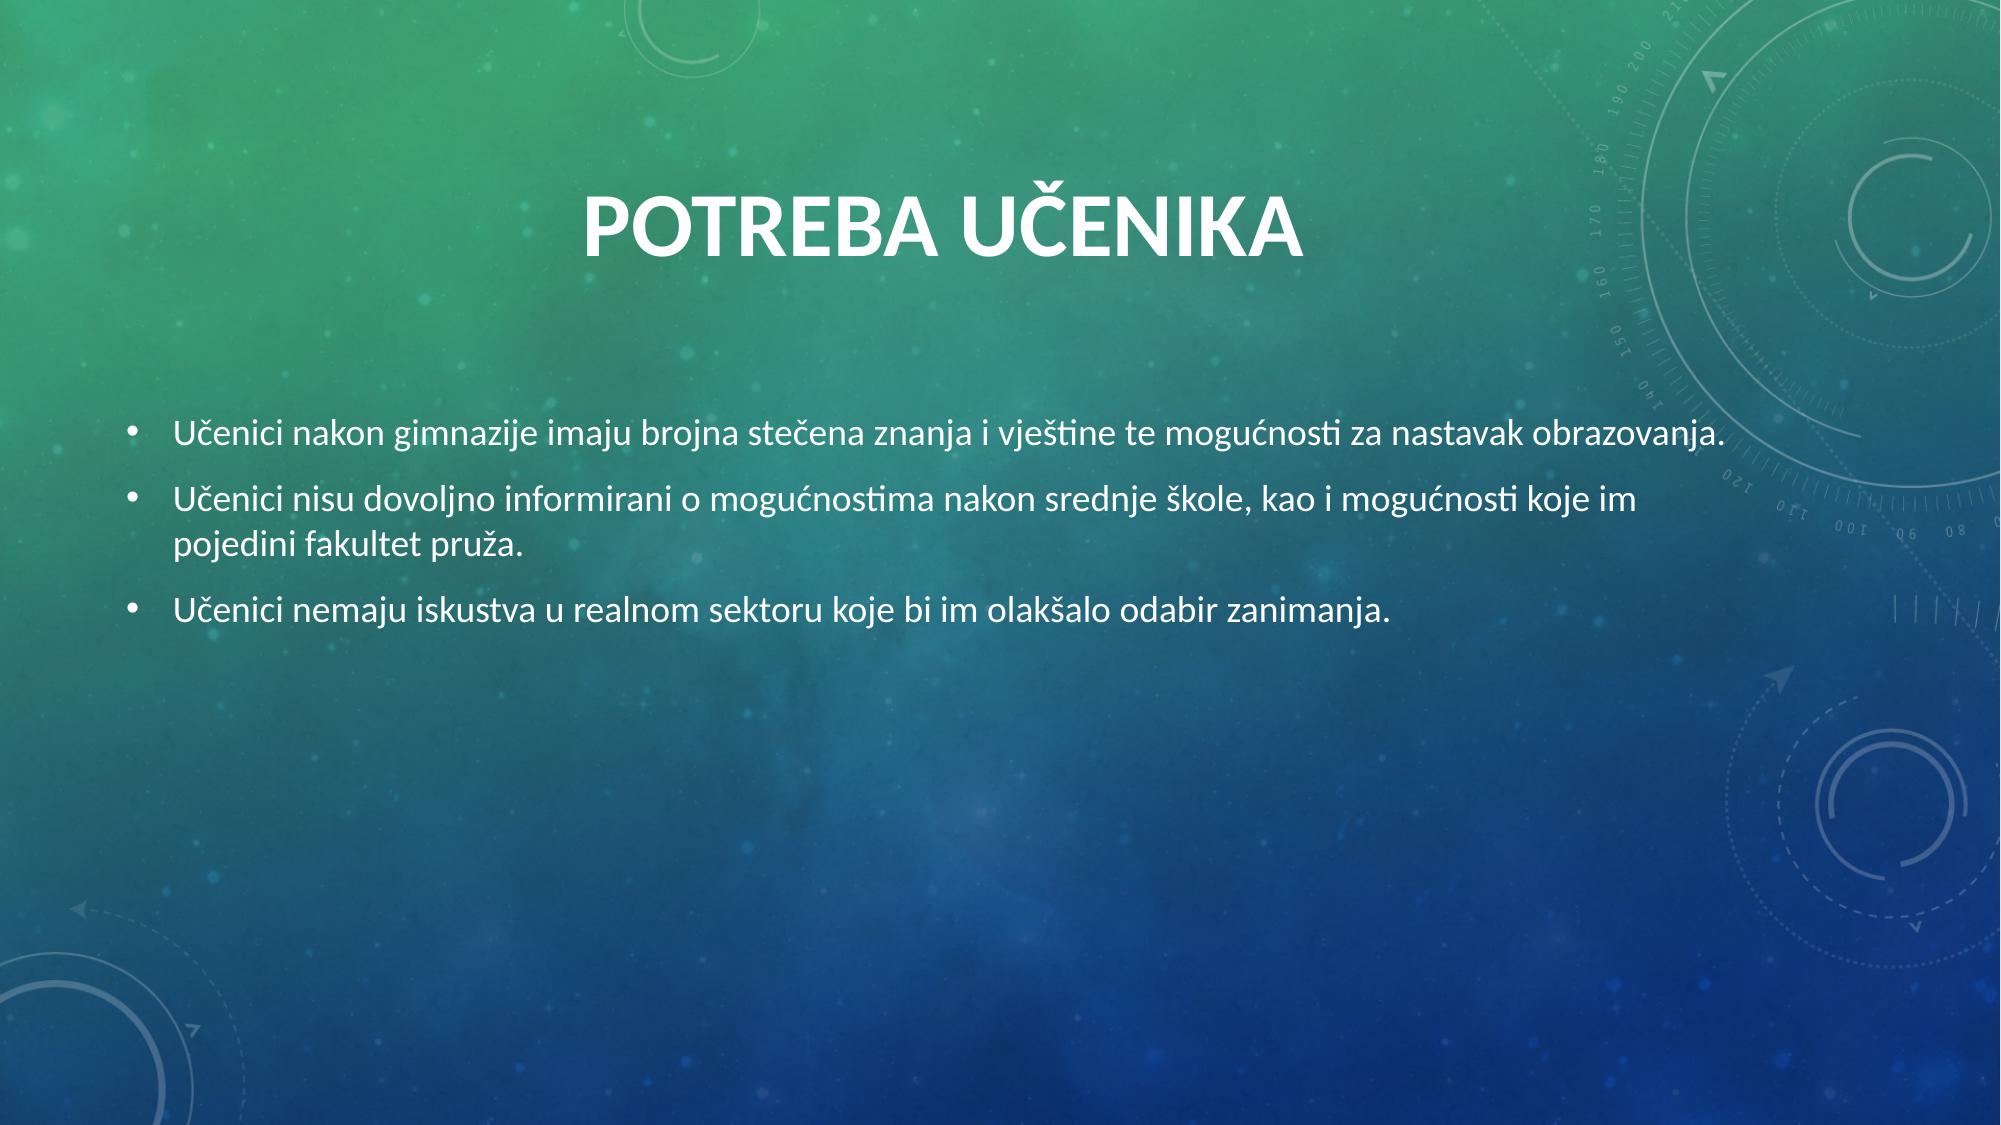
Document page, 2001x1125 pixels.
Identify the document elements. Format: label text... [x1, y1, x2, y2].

picture [0, 0, 2001, 1125]
title Potreba učenika [112, 99, 1775, 339]
list Učenici nakon gimnazije imaju brojna stečena znanja i vještine te mogućnosti za nastavak obrazovanja. Učenici nisu dovoljno informirani o mogućnostima nakon srednje škole, kao i mogućnosti koje im pojedini fakultet pruža. Učenici nemaju iskustva u realnom sektoru koje bi im olakšalo odabir zanimanja. [111, 324, 1774, 713]
